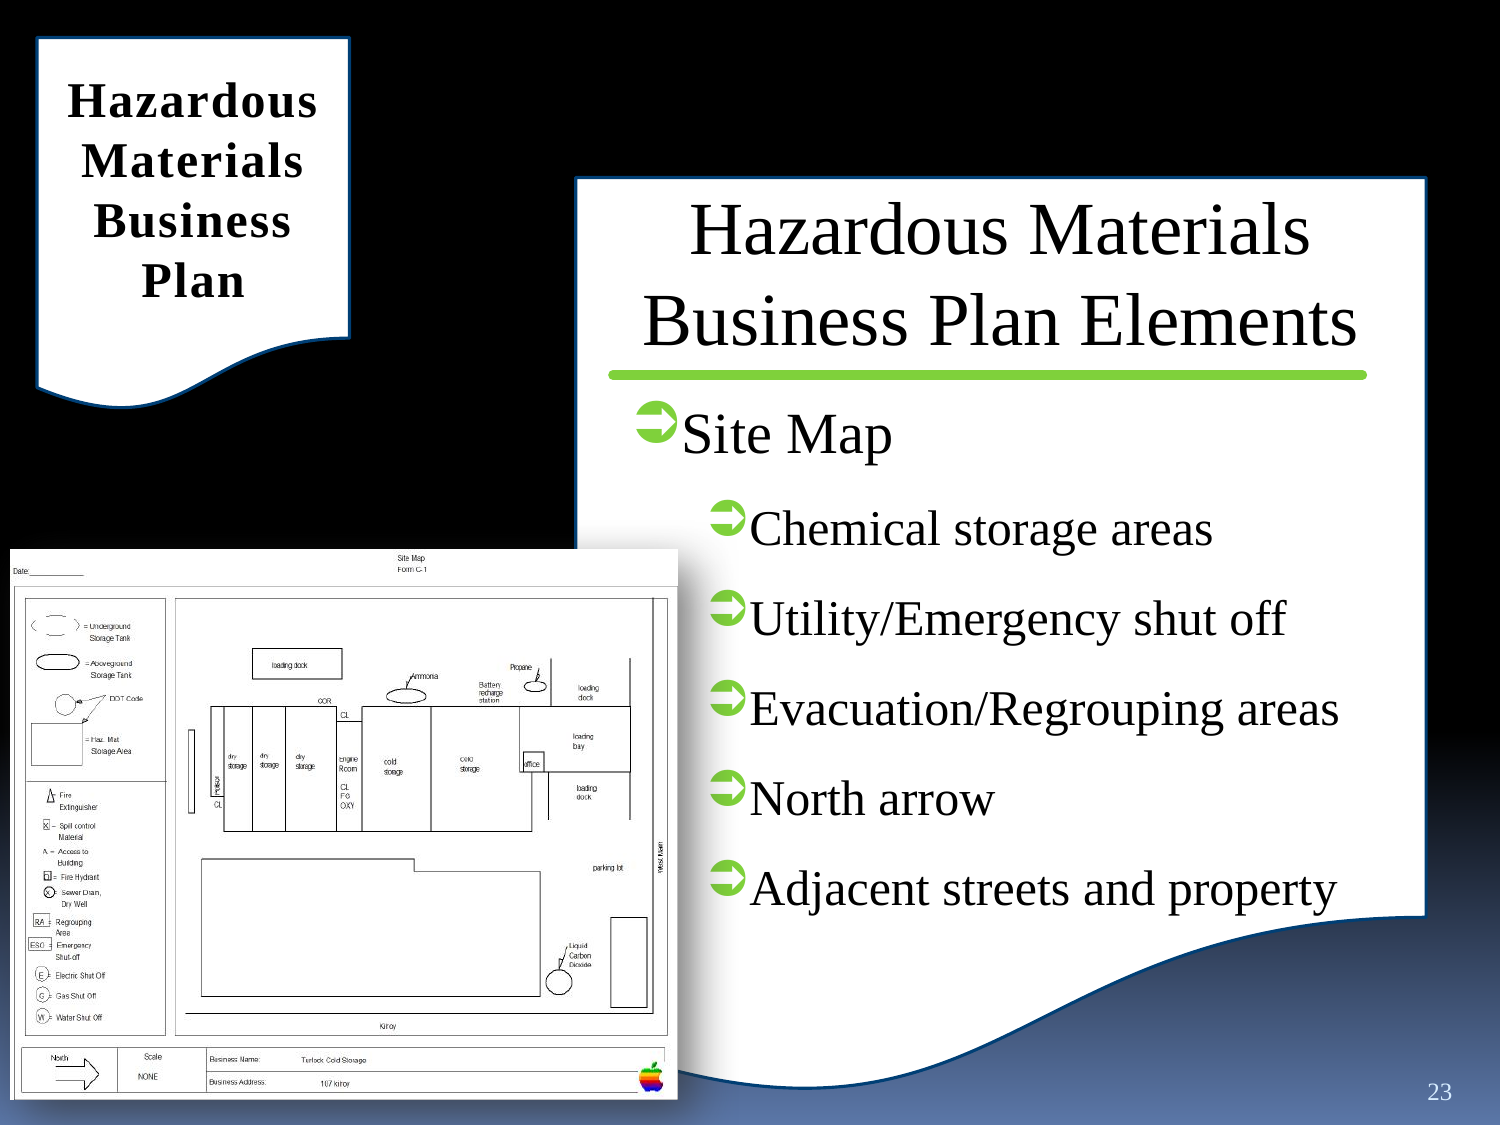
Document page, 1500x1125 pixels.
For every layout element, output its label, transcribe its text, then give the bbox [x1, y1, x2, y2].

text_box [575, 177, 1427, 1101]
slide_number 23 [1412, 1052, 1488, 1113]
text_box Hazardous Materials Business Plan [35, 35, 352, 410]
picture [10, 549, 679, 1101]
